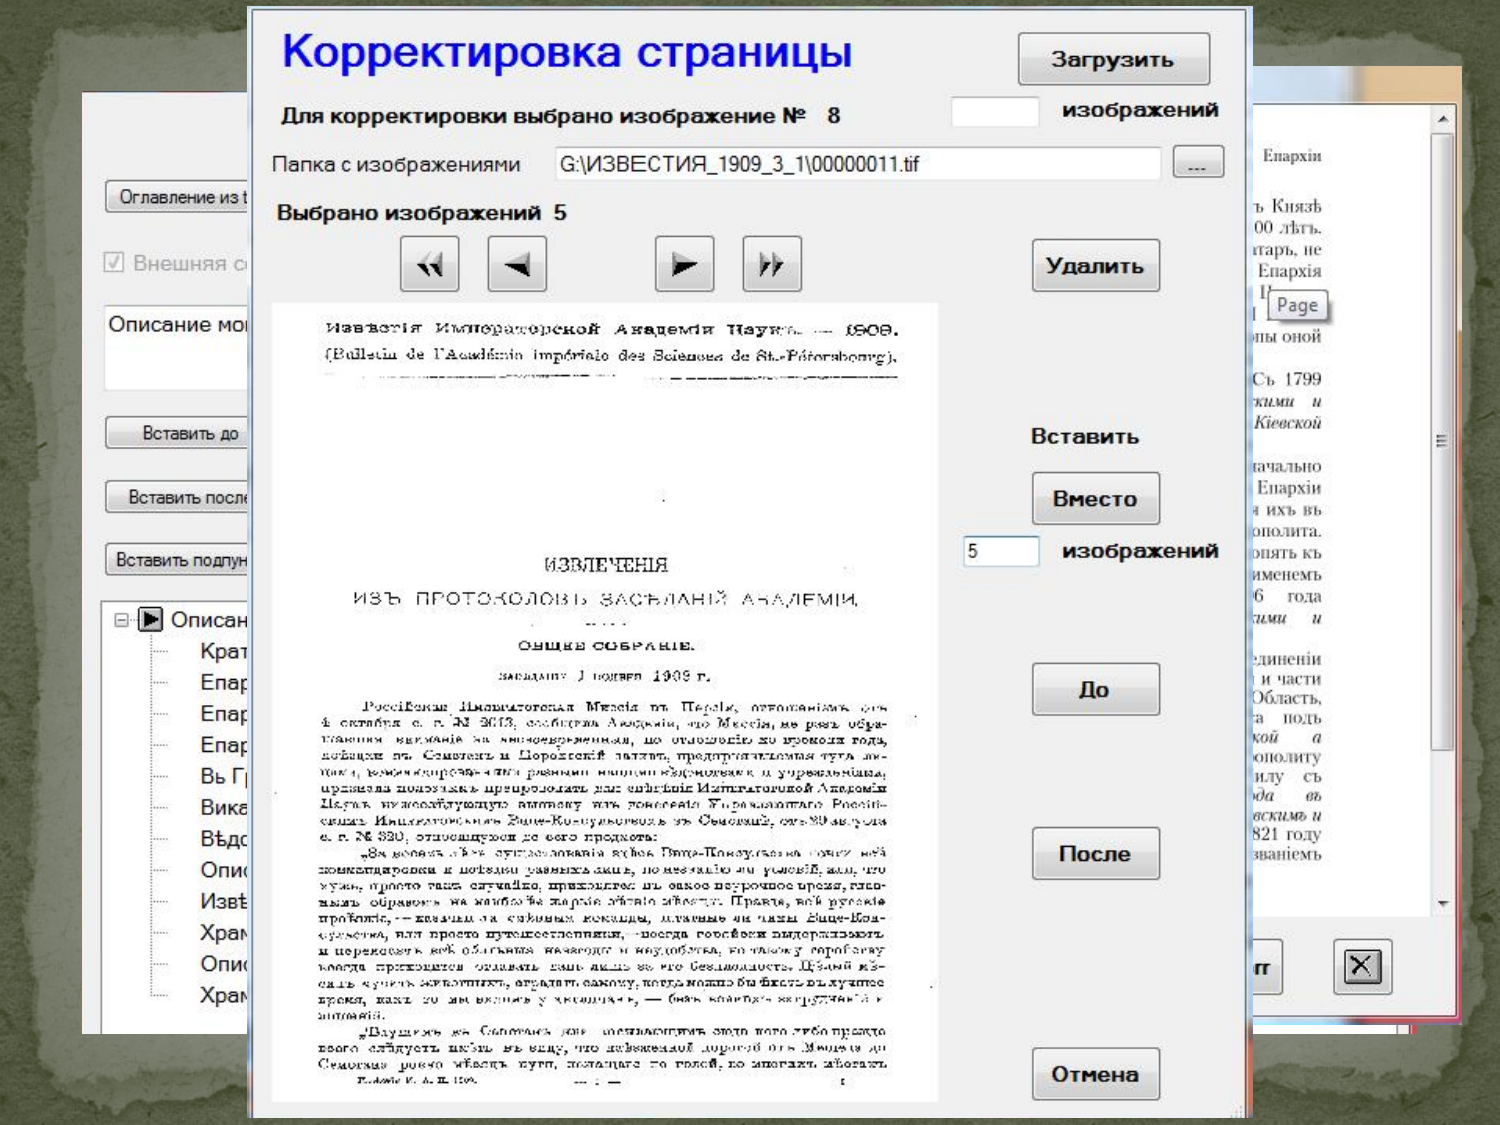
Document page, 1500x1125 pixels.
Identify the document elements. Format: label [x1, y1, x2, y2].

picture [247, 6, 1462, 1118]
picture [82, 91, 246, 1034]
